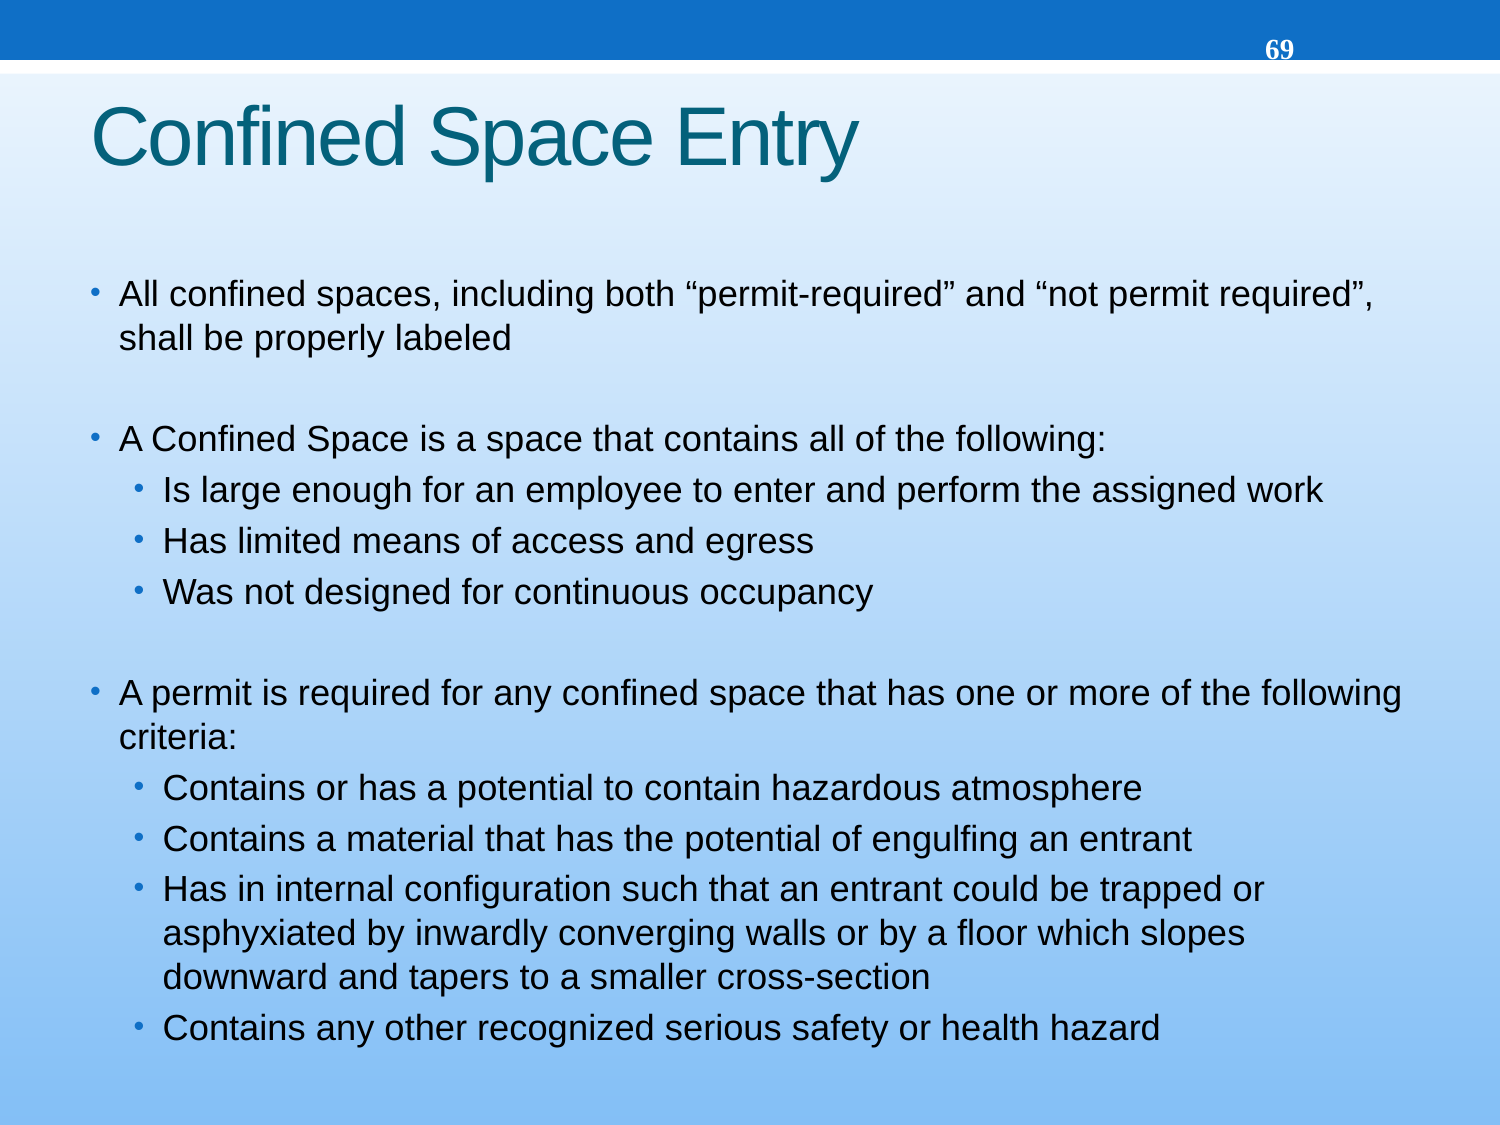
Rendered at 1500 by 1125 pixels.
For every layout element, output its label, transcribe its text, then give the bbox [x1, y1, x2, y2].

list All confined spaces, including both “permit-required” and “not permit required”, shall be properly labeled A Confined Space is a space that contains all of the following: Is large enough for an employee to enter and perform the assigned work Has limited means of access and egress Was not designed for continuous occupancy A permit is required for any confined space that has one or more of the following criteria: Contains or has a potential to contain hazardous atmosphere Contains a material that has the potential of engulfing an entrant Has in internal configuration such that an entrant could be trapped or asphyxiated by inwardly converging walls or by a floor which slopes downward and tapers to a smaller cross-section Contains any other recognized serious safety or health hazard [75, 262, 1425, 1063]
title Confined Space Entry [75, 56, 1425, 208]
slide_number 69 [1250, 3, 1425, 57]
